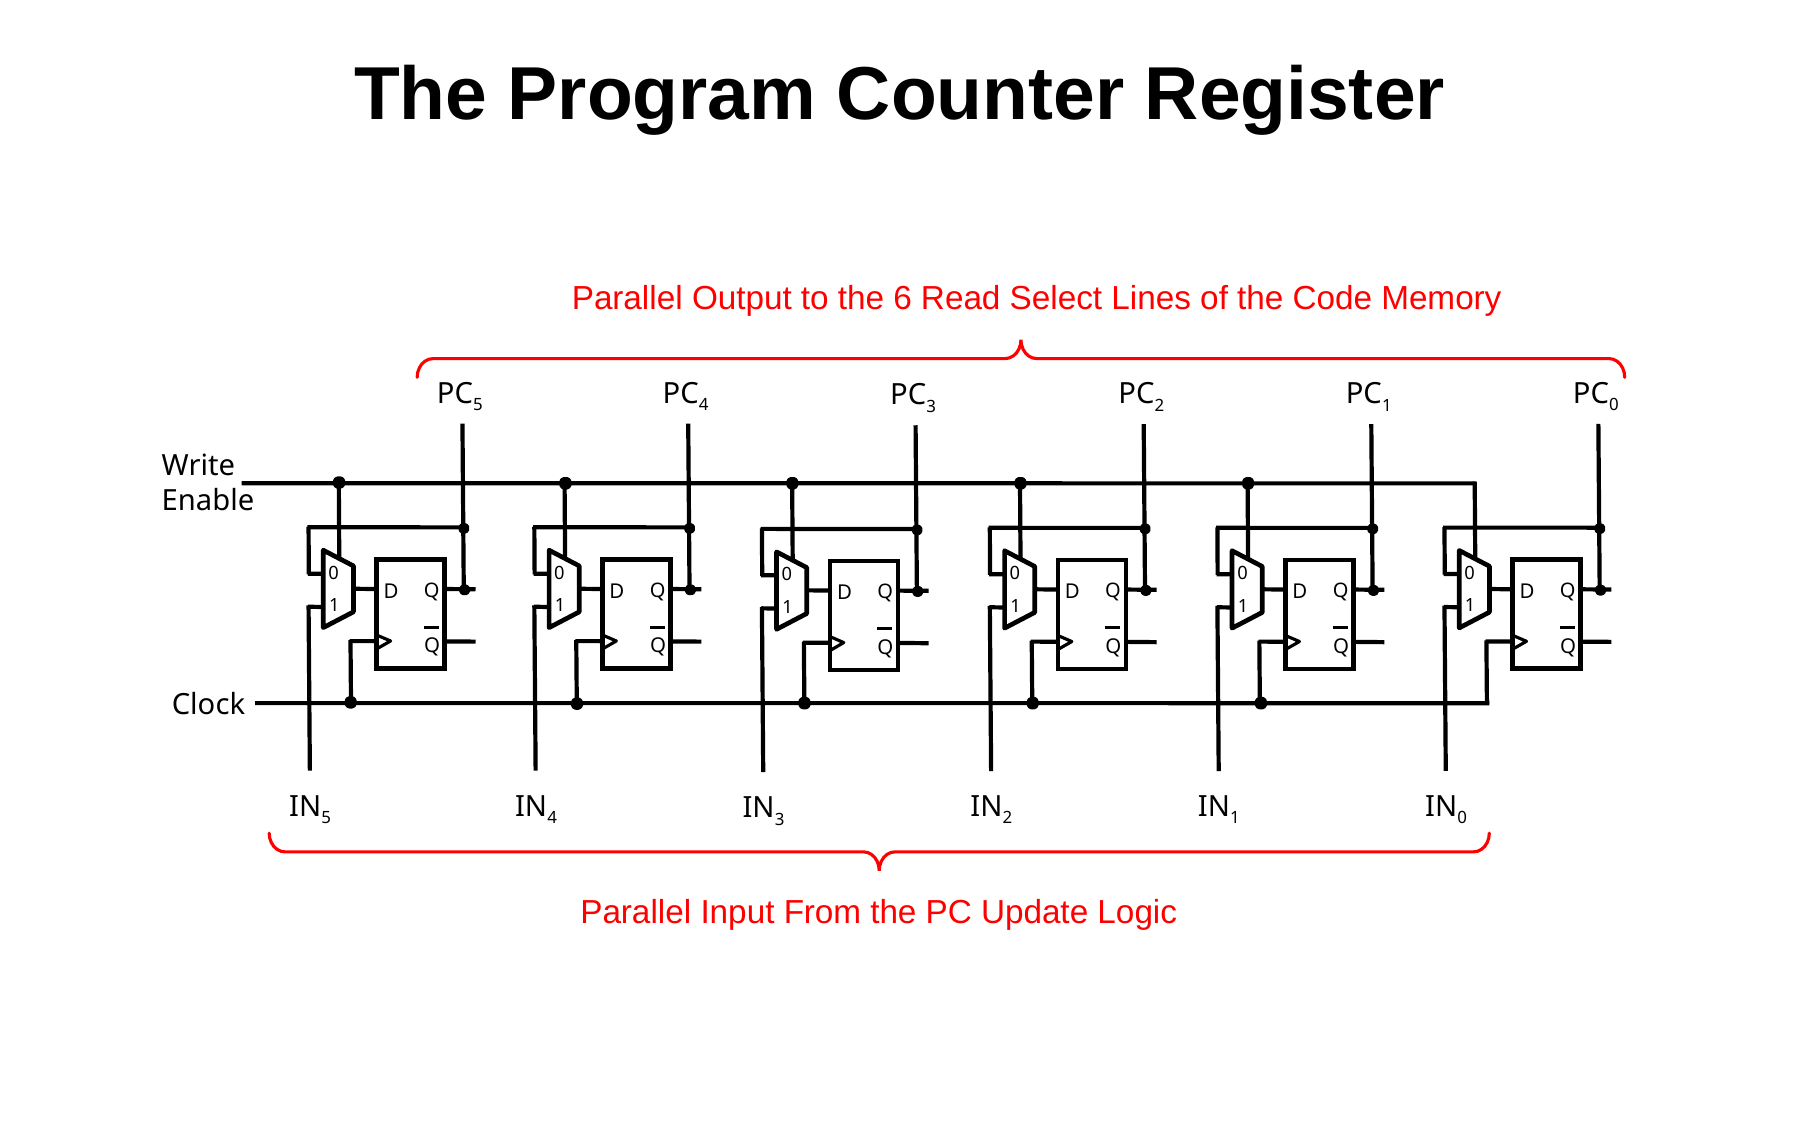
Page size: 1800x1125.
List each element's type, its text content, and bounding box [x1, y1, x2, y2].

text_box [269, 833, 1490, 871]
text_box [417, 339, 1625, 378]
text_box Parallel Input From the PC Update Logic [565, 882, 1194, 938]
text_box The Program Counter Register [149, 37, 1650, 138]
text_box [166, 373, 1614, 811]
text_box Parallel Output to the 6 Read Select Lines of the Code Memory [557, 268, 1518, 324]
